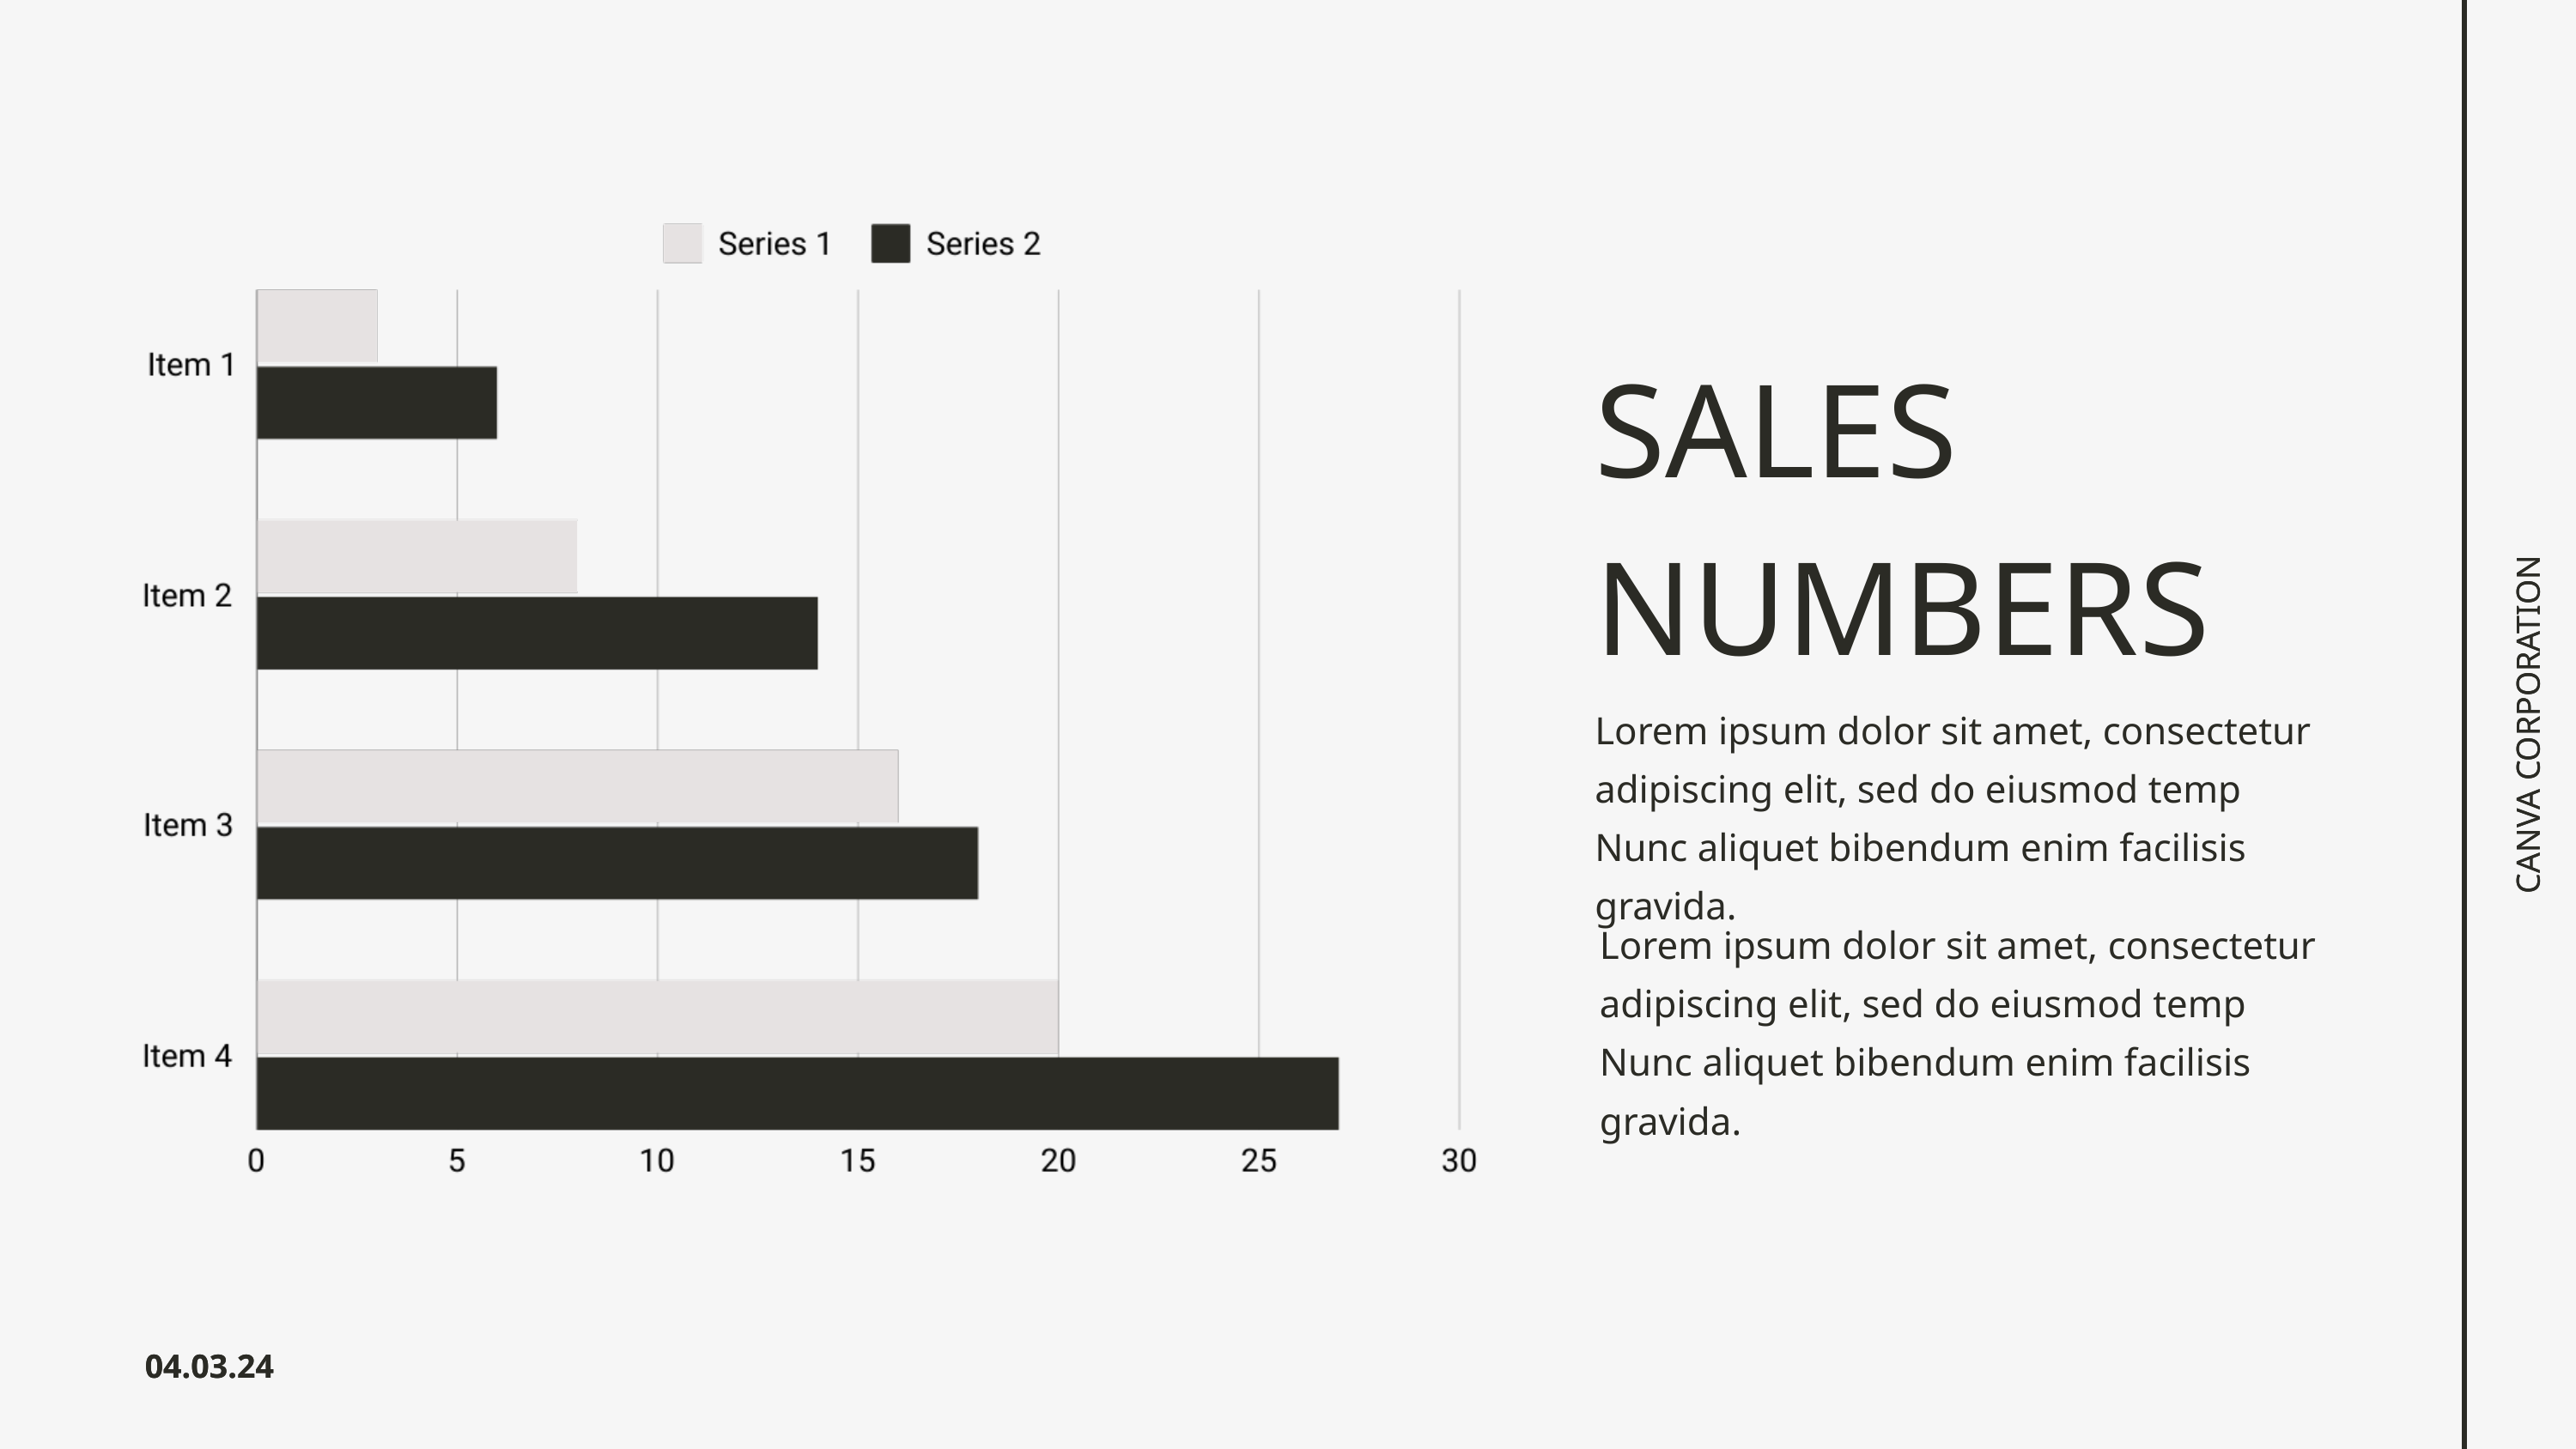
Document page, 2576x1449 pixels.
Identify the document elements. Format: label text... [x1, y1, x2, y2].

text_box SALES NUMBERS [1613, 325, 2460, 682]
text_box 04.03.24 [144, 1337, 915, 1385]
text_box CANVA CORPORATION [2501, 0, 2547, 1449]
picture [11, 64, 1611, 1308]
text_box Lorem ipsum dolor sit amet, consectetur adipiscing elit, sed do eiusmod temp Nunc aliquet bibendum enim facilisis gravida. [1613, 693, 2340, 907]
text_box Lorem ipsum dolor sit amet, consectetur adipiscing elit, sed do eiusmod temp Nunc aliquet bibendum enim facilisis gravida. [1613, 907, 2345, 1143]
